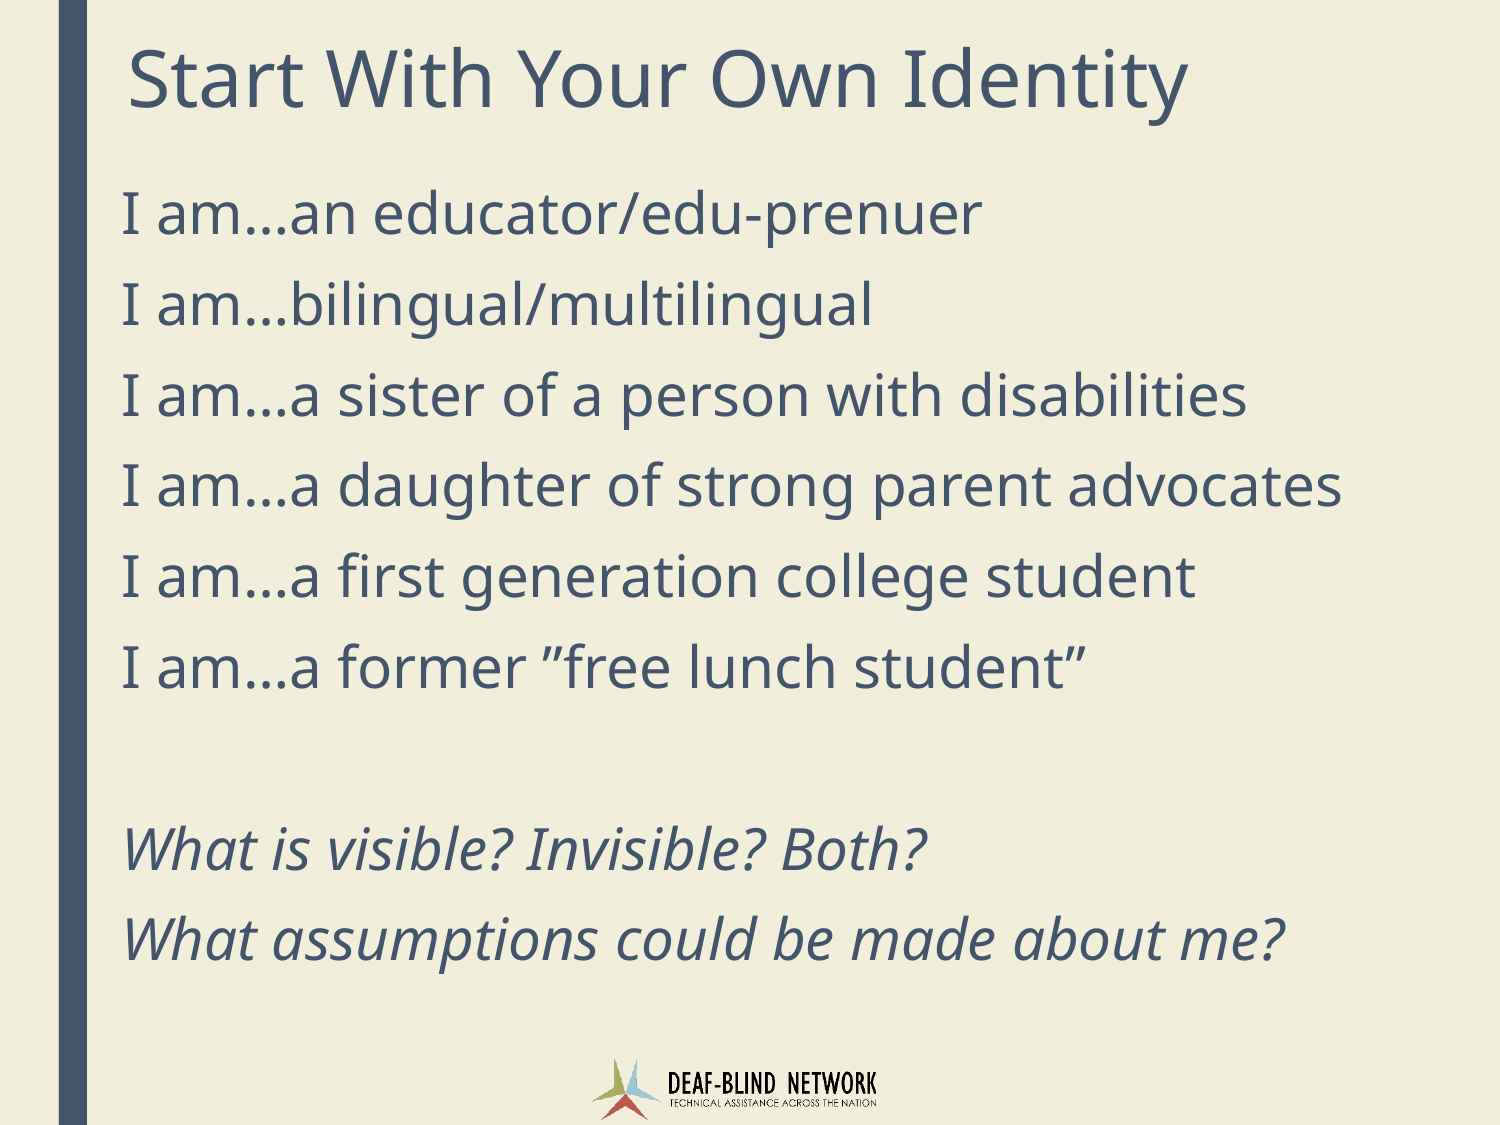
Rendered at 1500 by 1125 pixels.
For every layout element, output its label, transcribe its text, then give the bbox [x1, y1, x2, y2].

title Start With Your Own Identity [112, 32, 1294, 174]
list I am…an educator/edu-prenuer I am…bilingual/multilingual I am…a sister of a person with disabilities I am…a daughter of strong parent advocates I am…a first generation college student I am…a former ”free lunch student” What is visible? Invisible? Both? What assumptions could be made about me? [106, 174, 1500, 951]
picture [591, 1058, 876, 1120]
